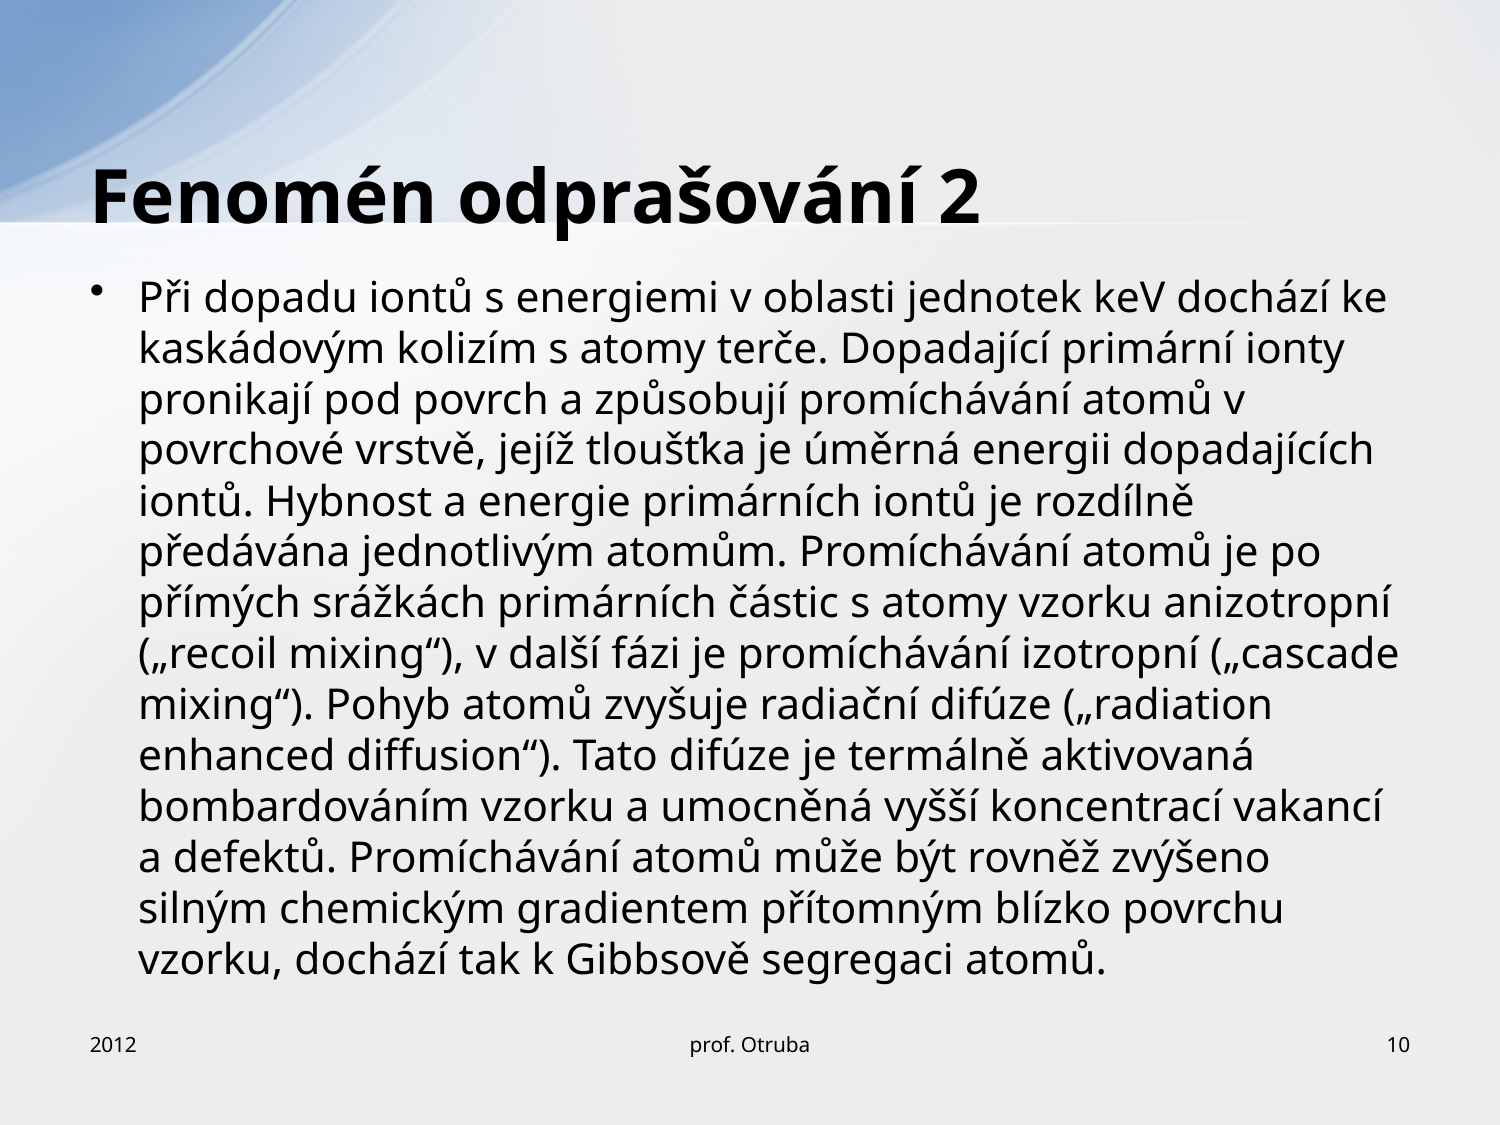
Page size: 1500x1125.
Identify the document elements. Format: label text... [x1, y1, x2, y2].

title Fenomén odprašování 2 [75, 58, 1425, 247]
slide_number 10 [1074, 1024, 1425, 1103]
slide_number 2012 [75, 1024, 425, 1103]
picture [0, 0, 1500, 1125]
list Při dopadu iontů s energiemi v oblasti jednotek keV dochází ke kaskádovým kolizím s atomy terče. Dopadající primární ionty pronikají pod povrch a způsobují promíchávání atomů v povrchové vrstvě, jejíž tloušťka je úměrná energii dopadajících iontů. Hybnost a energie primárních iontů je rozdílně předávána jednotlivým atomům. Promíchávání atomů je po přímých srážkách primárních částic s atomy vzorku anizotropní („recoil mixing“), v další fázi je promíchávání izotropní („cascade mixing“). Pohyb atomů zvyšuje radiační difúze („radiation enhanced diffusion“). Tato difúze je termálně aktivovaná bombardováním vzorku a umocněná vyšší koncentrací vakancí a defektů. Promíchávání atomů může být rovněž zvýšeno silným chemickým gradientem přítomným blízko povrchu vzorku, dochází tak k Gibbsově segregaci atomů. [75, 262, 1425, 1005]
footer prof. Otruba [512, 1024, 988, 1103]
